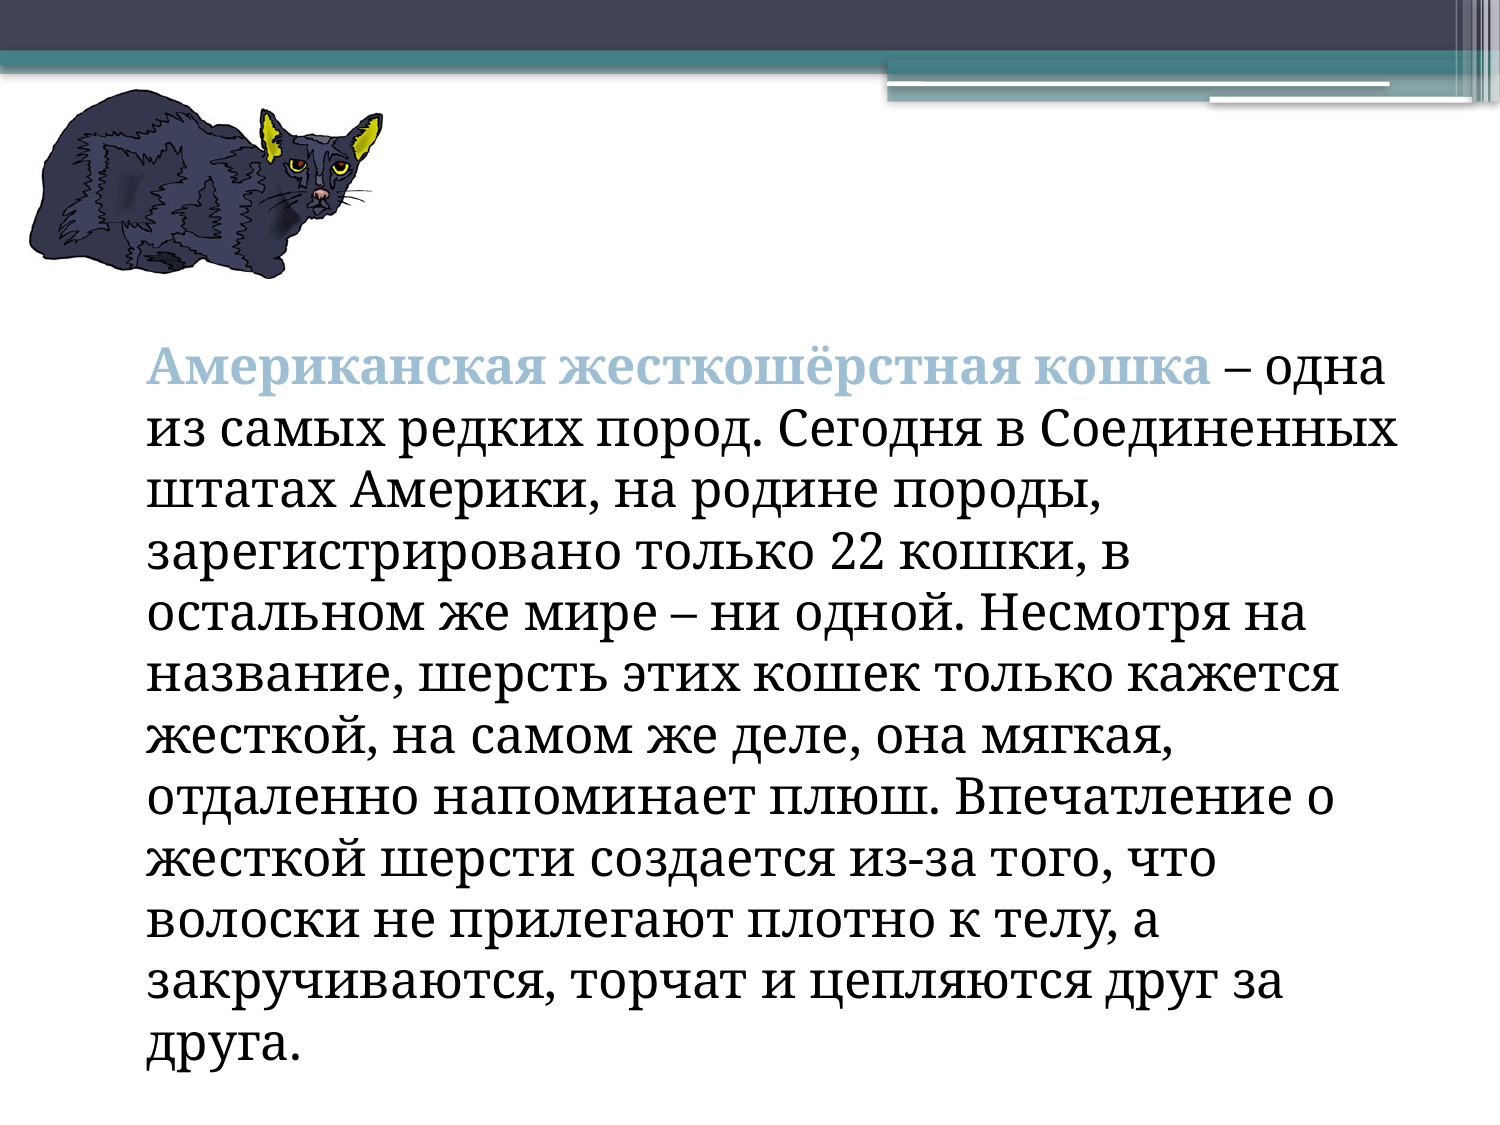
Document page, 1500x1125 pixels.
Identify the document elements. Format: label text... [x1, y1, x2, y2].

list Американская жесткошёрстная кошка – одна из самых редких пород. Сегодня в Соединенных штатах Америки, на родине породы, зарегистрировано только 22 кошки, в остальном же мире – ни одной. Несмотря на название, шерсть этих кошек только кажется жесткой, на самом же деле, она мягкая, отдаленно напоминает плюш. Впечатление о жесткой шерсти создается из-за того, что волоски не прилегают плотно к телу, а закручиваются, торчат и цепляются друг за друга. [75, 326, 1425, 1079]
picture [29, 89, 383, 280]
